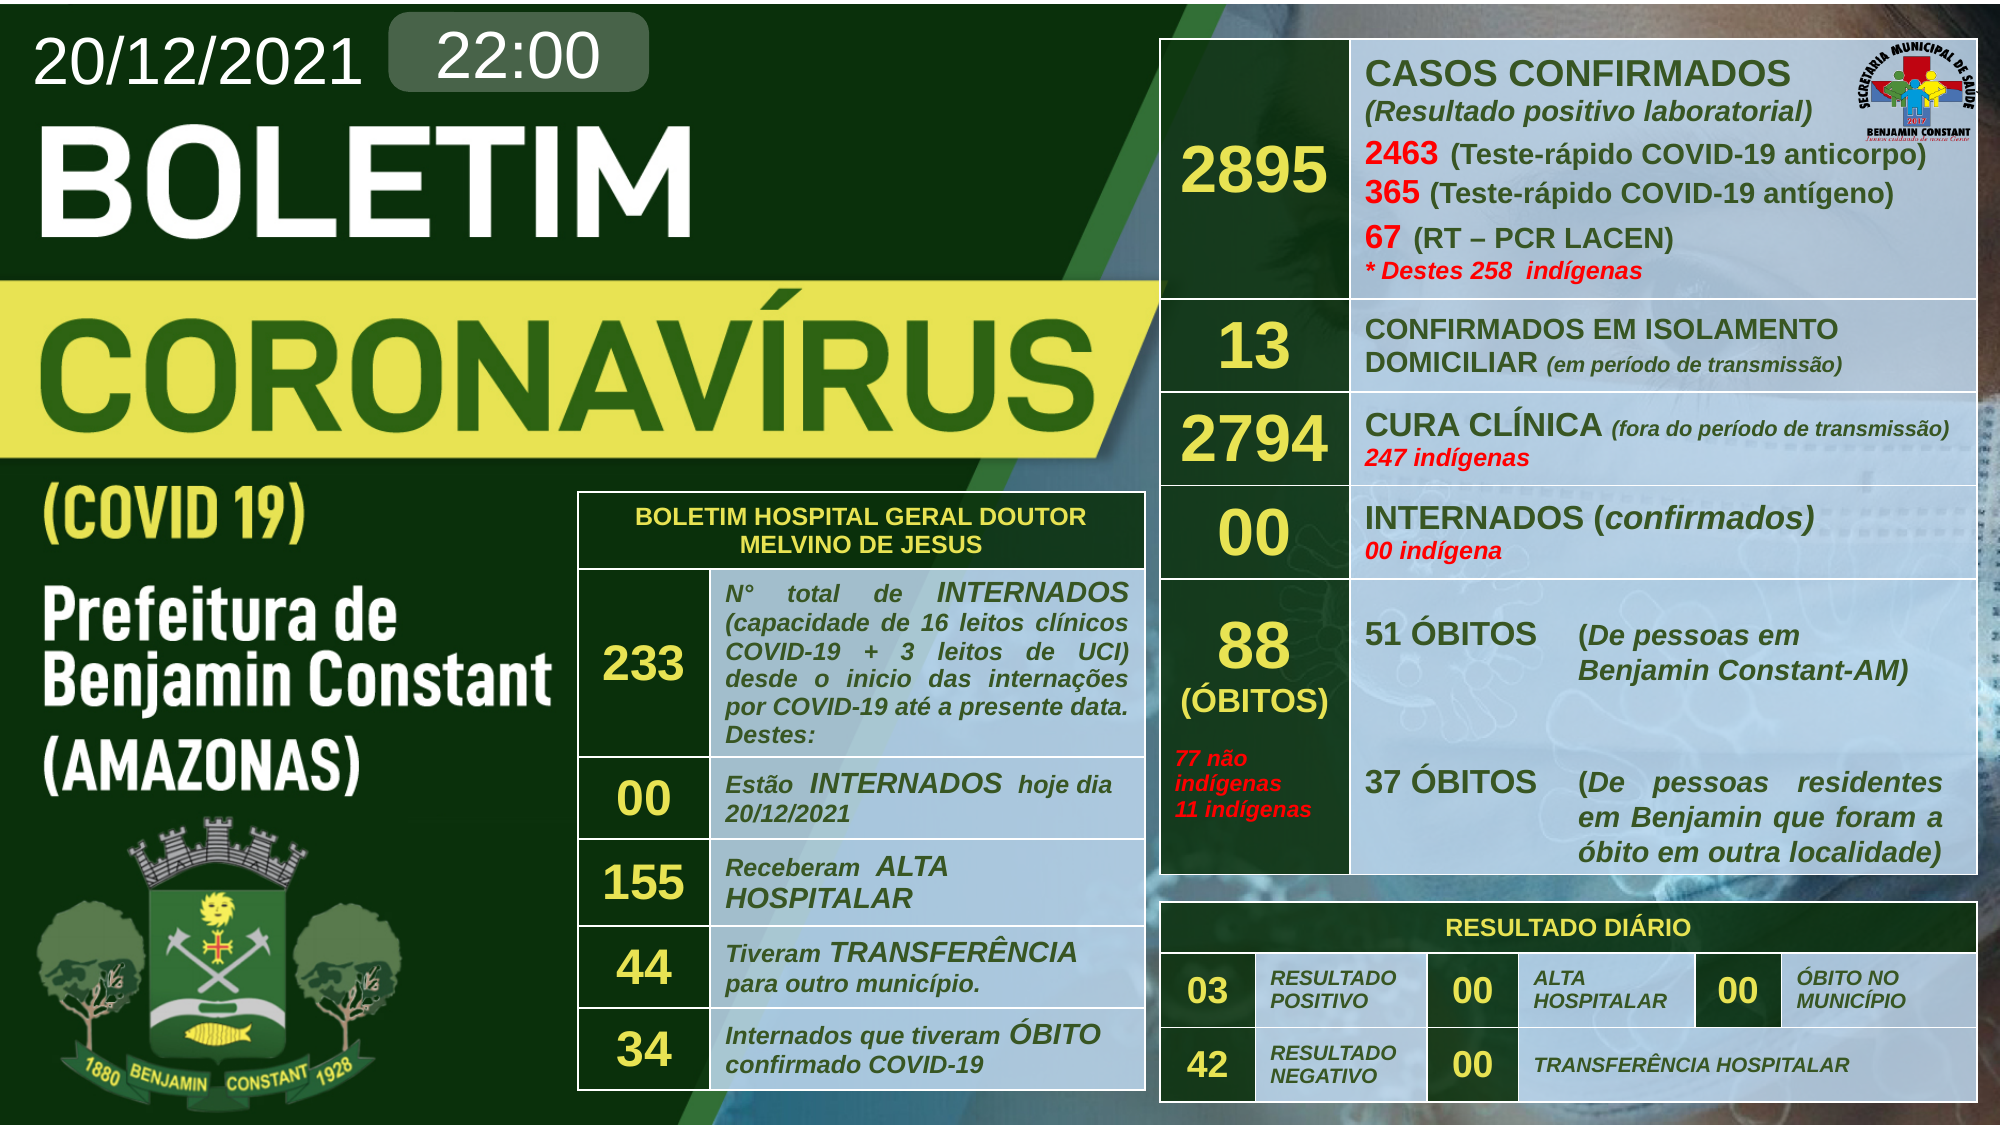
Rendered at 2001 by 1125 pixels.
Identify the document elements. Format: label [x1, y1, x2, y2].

text_box [0, 4, 2000, 1125]
picture [1856, 40, 1978, 143]
